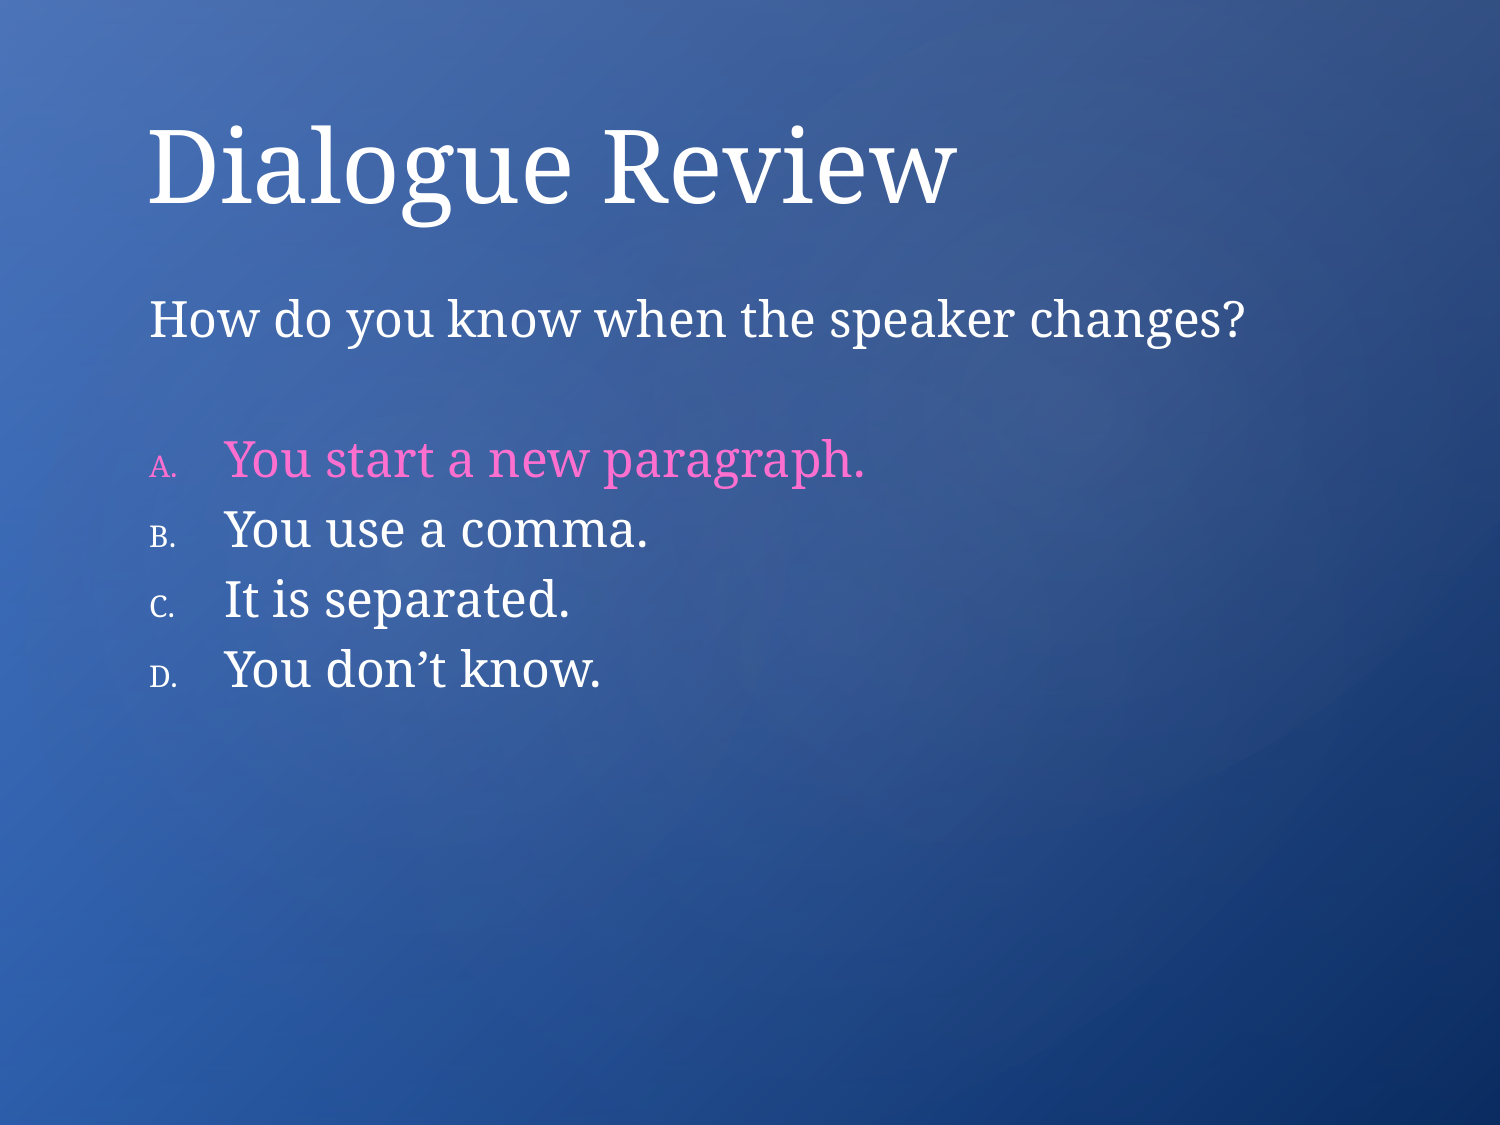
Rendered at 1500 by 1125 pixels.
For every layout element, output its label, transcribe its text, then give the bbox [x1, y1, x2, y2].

list How do you know when the speaker changes? You start a new paragraph. You use a comma. It is separated. You don’t know. [131, 279, 1369, 1003]
title Dialogue Review [131, 81, 1369, 232]
